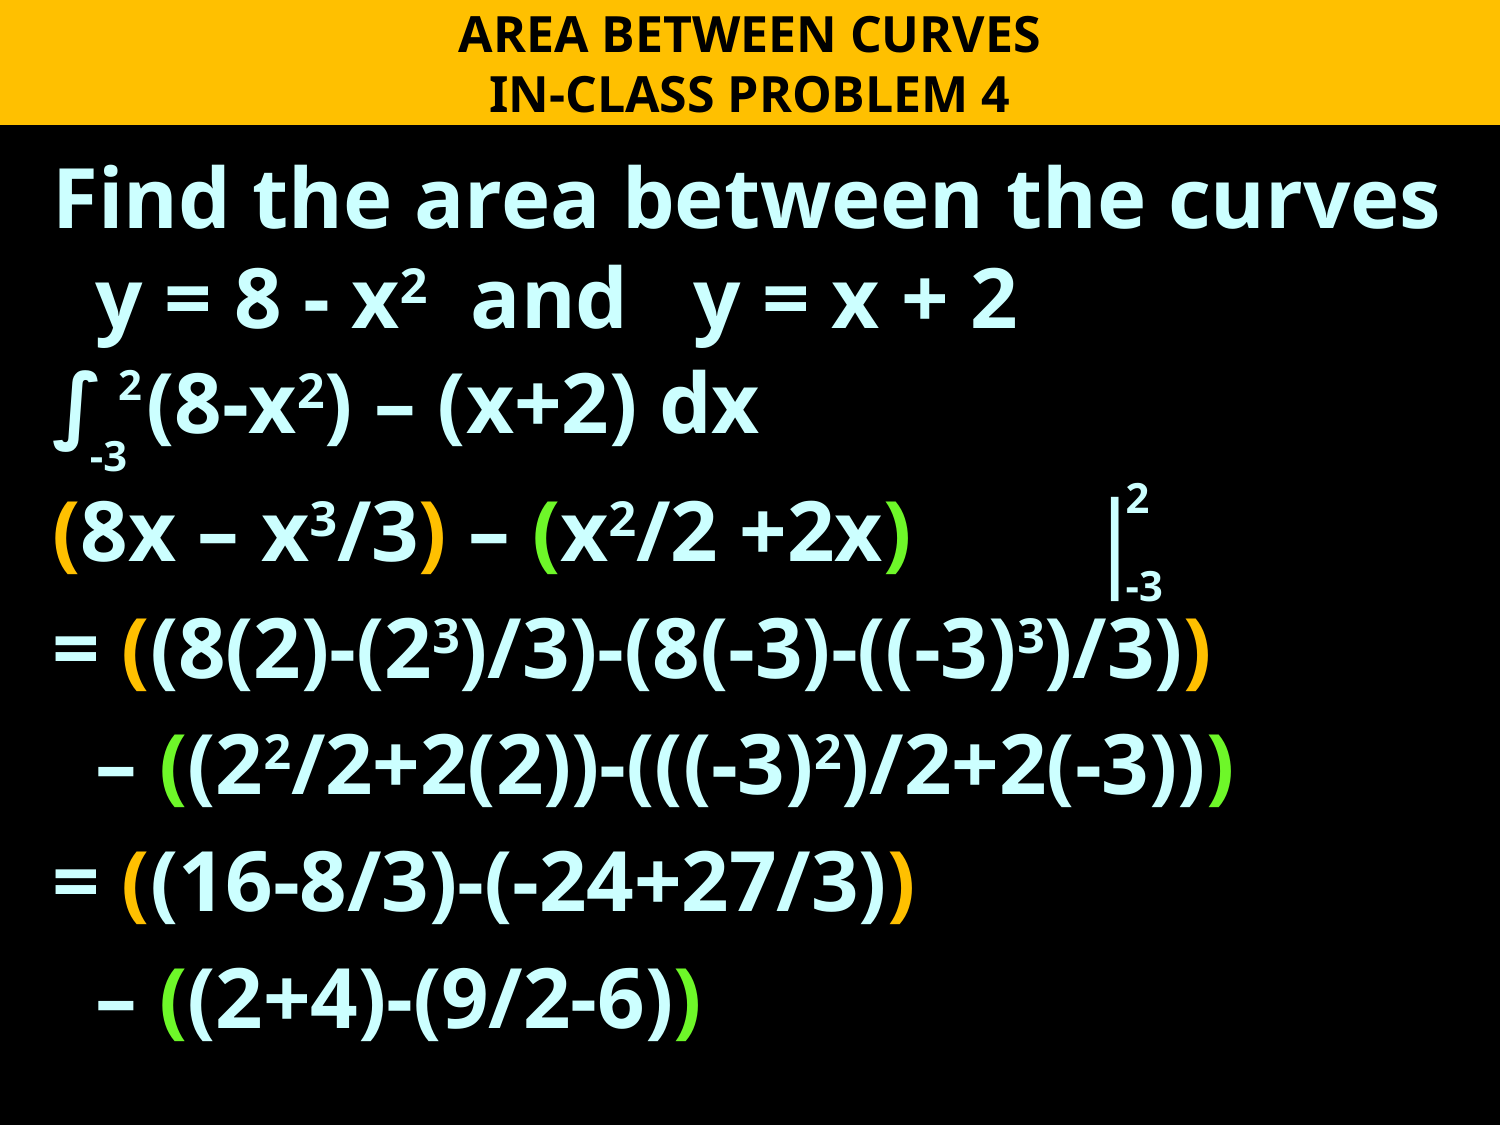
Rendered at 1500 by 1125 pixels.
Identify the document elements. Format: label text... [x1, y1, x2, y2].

list Find the area between the curves y = 8 - x2 and y = x + 2 (8x – x3/3) – (x2/2 +2x) = ((8(2)-(23)/3)-(8(-3)-((-3)3)/3)) – ((22/2+2(2))-(((-3)2)/2+2(-3))) = ((16-8/3)-(-24+27/3)) – ((2+4)-(9/2-6)) [37, 137, 1475, 1063]
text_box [37, 342, 976, 488]
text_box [1070, 464, 1197, 619]
text_box AREA BETWEEN CURVES IN-CLASS PROBLEM 4 [0, 0, 1500, 125]
